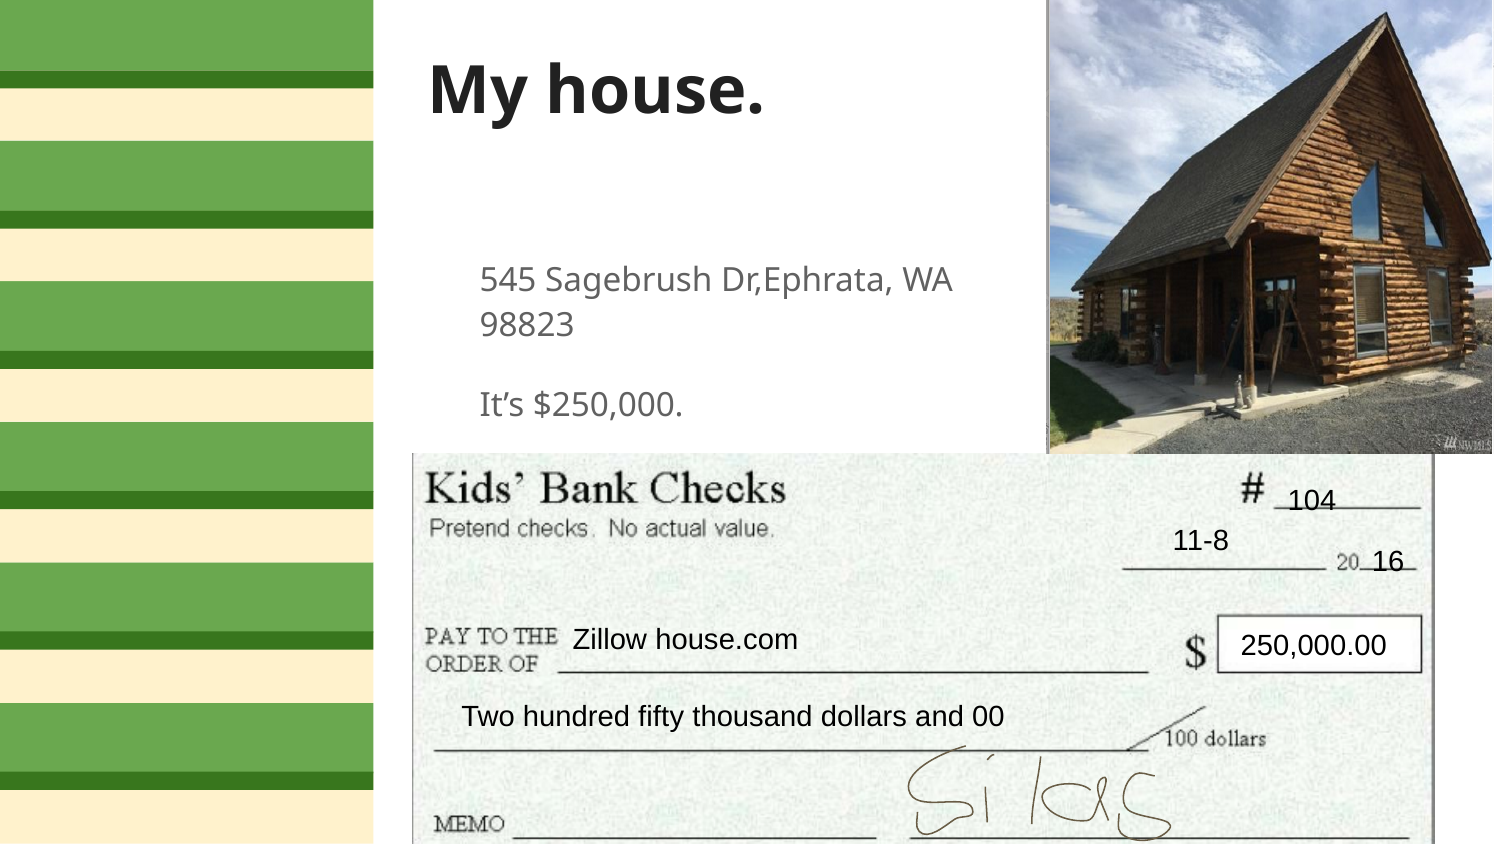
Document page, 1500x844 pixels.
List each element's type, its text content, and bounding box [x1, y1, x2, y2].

picture [412, 0, 1494, 844]
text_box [908, 745, 1171, 841]
list 545 Sagebrush Dr,Ephrata, WA 98823 It’s $250,000. [464, 236, 984, 399]
title My house. [412, 58, 1041, 143]
